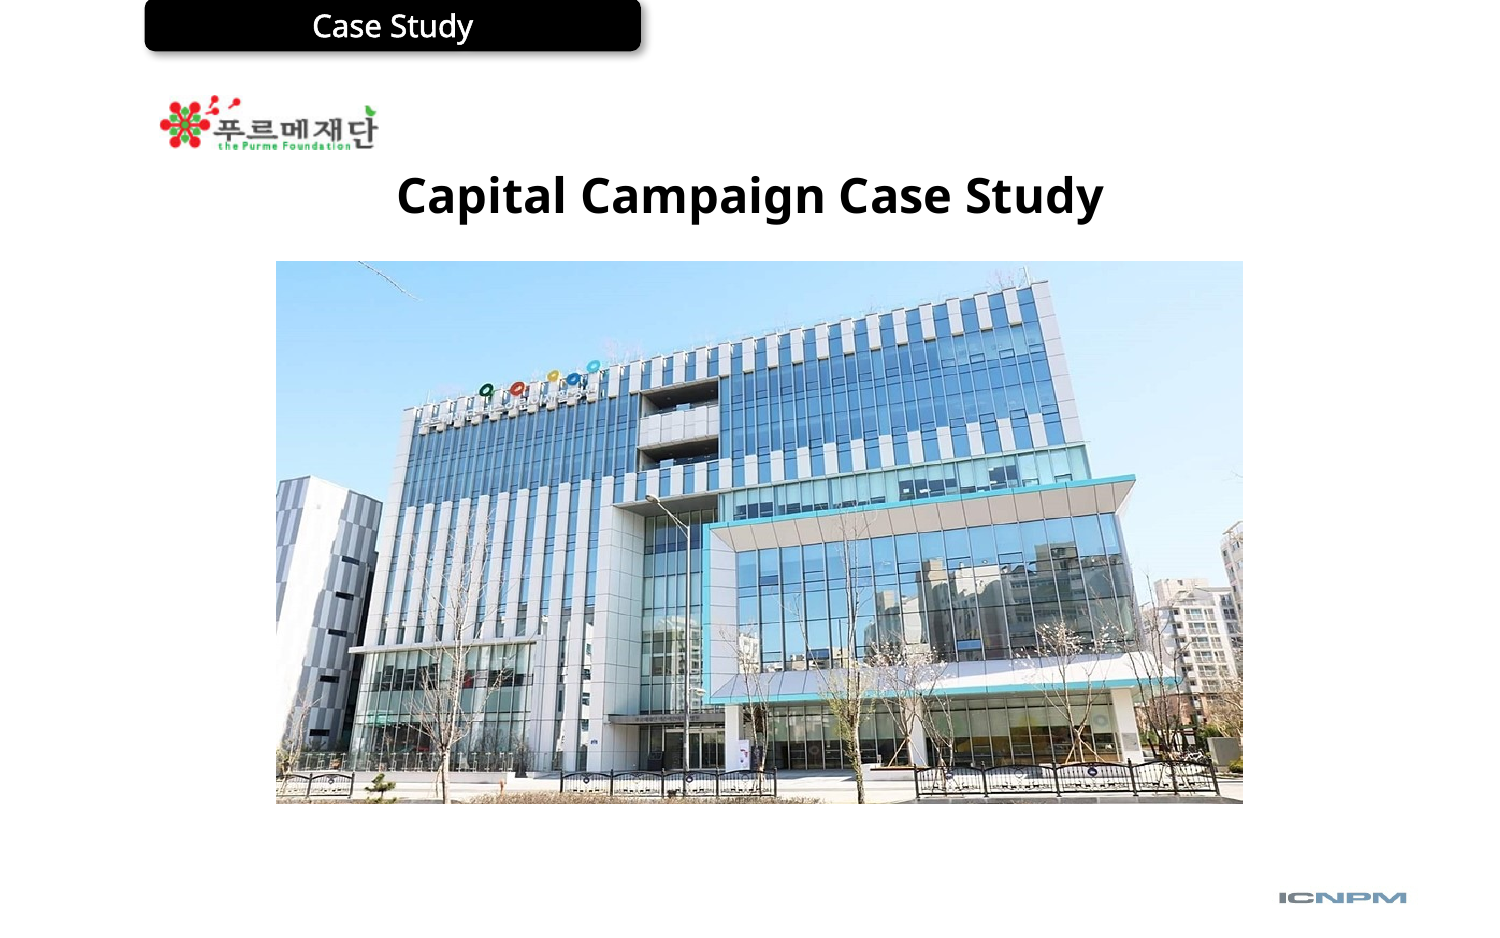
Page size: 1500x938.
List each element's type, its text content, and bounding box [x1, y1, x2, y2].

picture [276, 261, 1243, 804]
title Capital Campaign Case Study [125, 115, 1375, 272]
text_box Case Study [144, 0, 641, 52]
picture [1264, 886, 1423, 909]
picture [159, 95, 379, 150]
